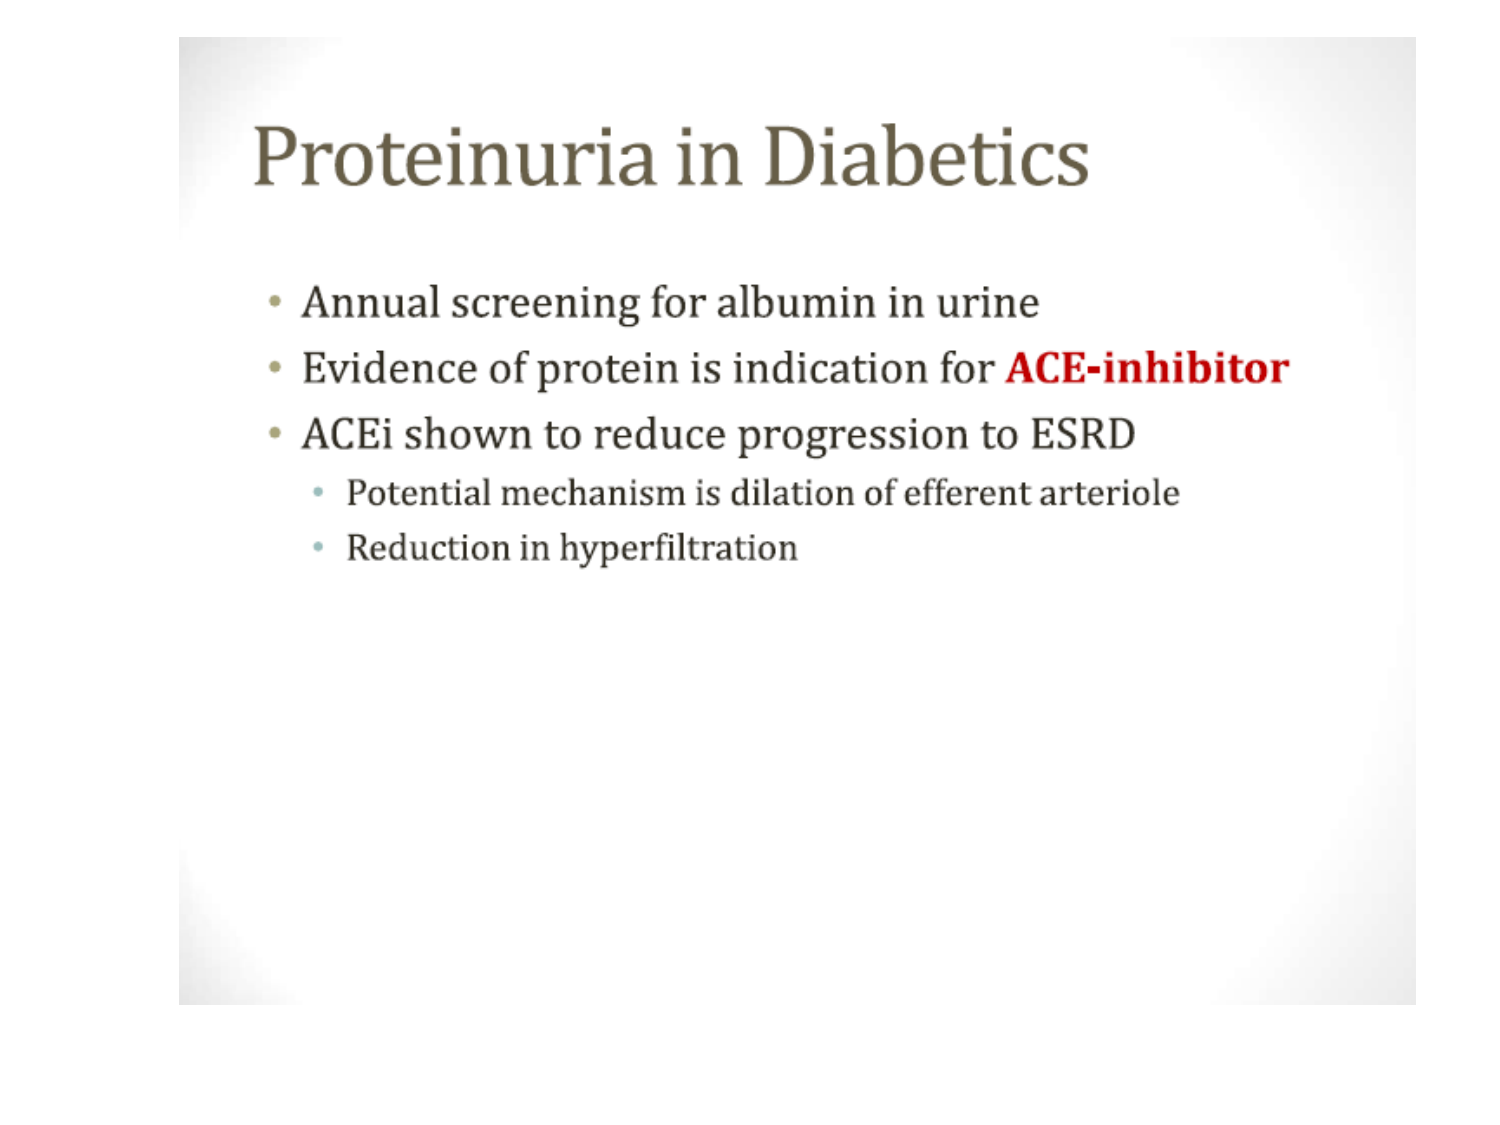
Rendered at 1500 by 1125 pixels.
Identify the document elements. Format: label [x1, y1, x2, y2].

list [179, 37, 1417, 1006]
